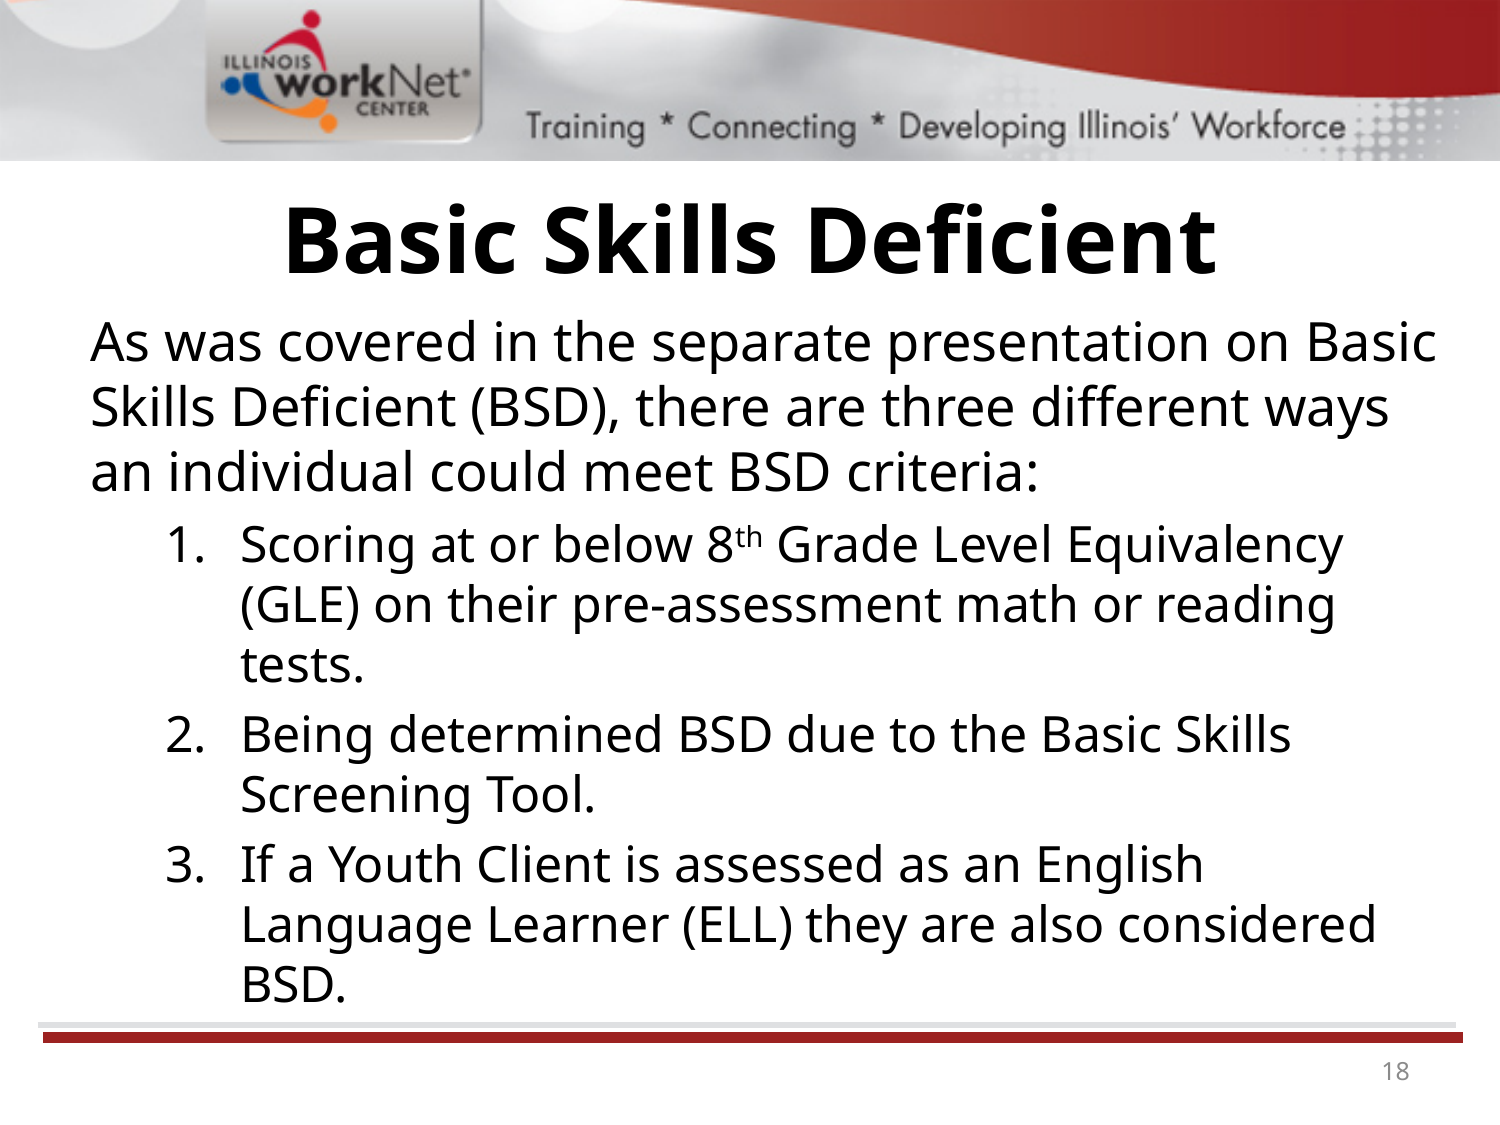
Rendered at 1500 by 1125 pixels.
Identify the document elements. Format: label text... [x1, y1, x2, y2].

slide_number 18 [1074, 1042, 1425, 1103]
title Basic Skills Deficient [75, 174, 1425, 299]
picture [0, 0, 1500, 161]
list As was covered in the separate presentation on Basic Skills Deficient (BSD), there are three different ways an individual could meet BSD criteria: Scoring at or below 8th Grade Level Equivalency (GLE) on their pre-assessment math or reading tests. Being determined BSD due to the Basic Skills Screening Tool. If a Youth Client is assessed as an English Language Learner (ELL) they are also considered BSD. [75, 299, 1463, 1005]
